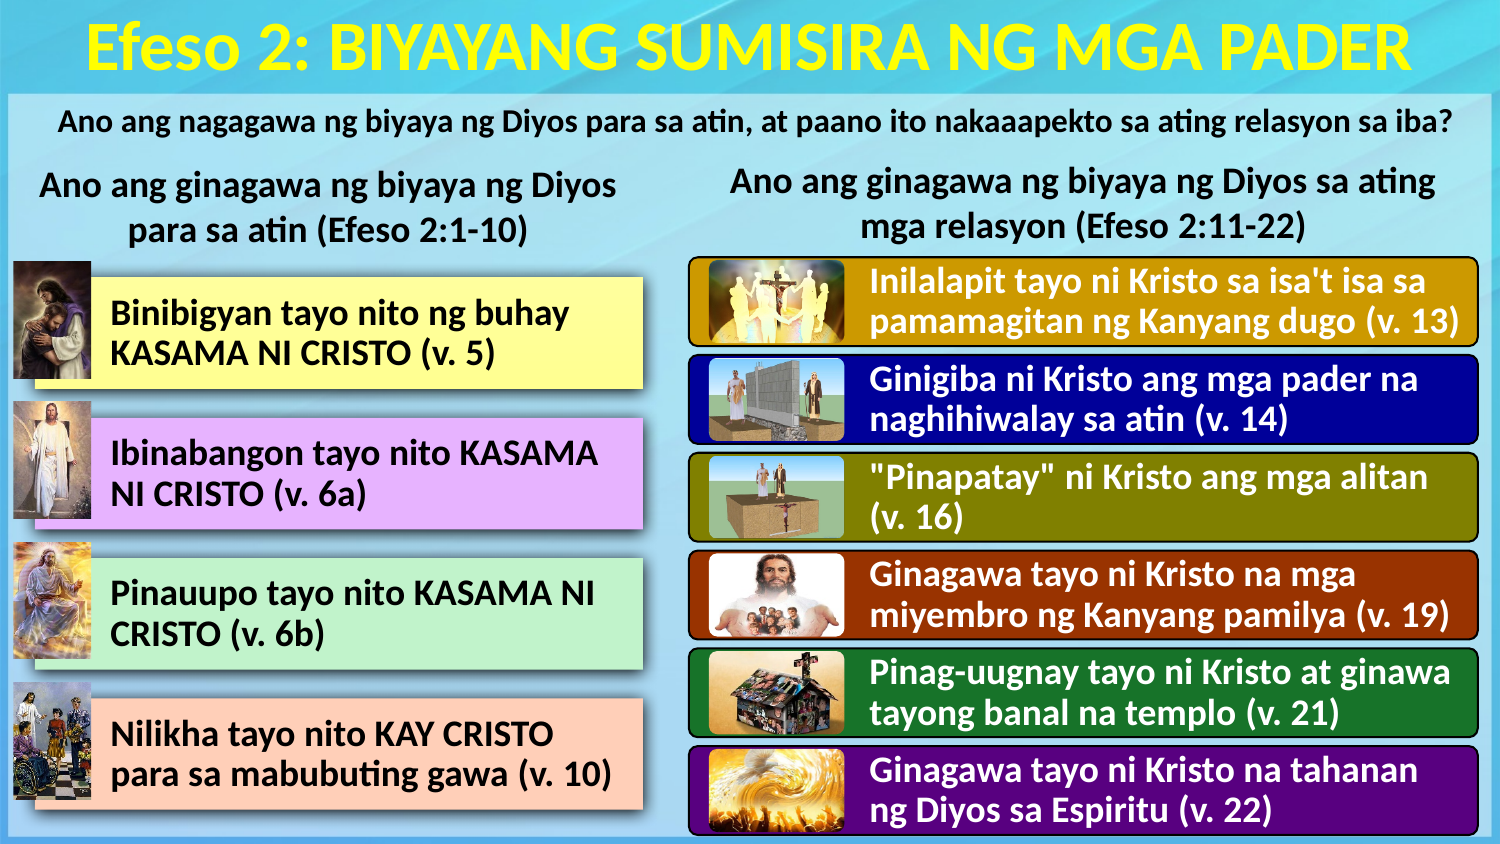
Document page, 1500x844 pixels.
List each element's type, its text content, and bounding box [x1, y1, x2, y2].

text_box Ano ang nagagawa ng biyaya ng Diyos para sa atin, at paano ito nakaaapekto sa ating relasyon sa iba? [13, 91, 1500, 147]
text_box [688, 257, 1478, 836]
picture [0, 92, 1500, 844]
text_box Ano ang ginagawa ng biyaya ng Diyos sa ating mga relasyon (Efeso 2:11-22) [688, 148, 1478, 254]
text_box Ano ang ginagawa ng biyaya ng Diyos para sa atin (Efeso 2:1-10) [13, 152, 644, 227]
text_box Efeso 2: BIYAYANG SUMISIRA NG MGA PADER [0, 0, 1500, 92]
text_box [13, 227, 665, 844]
